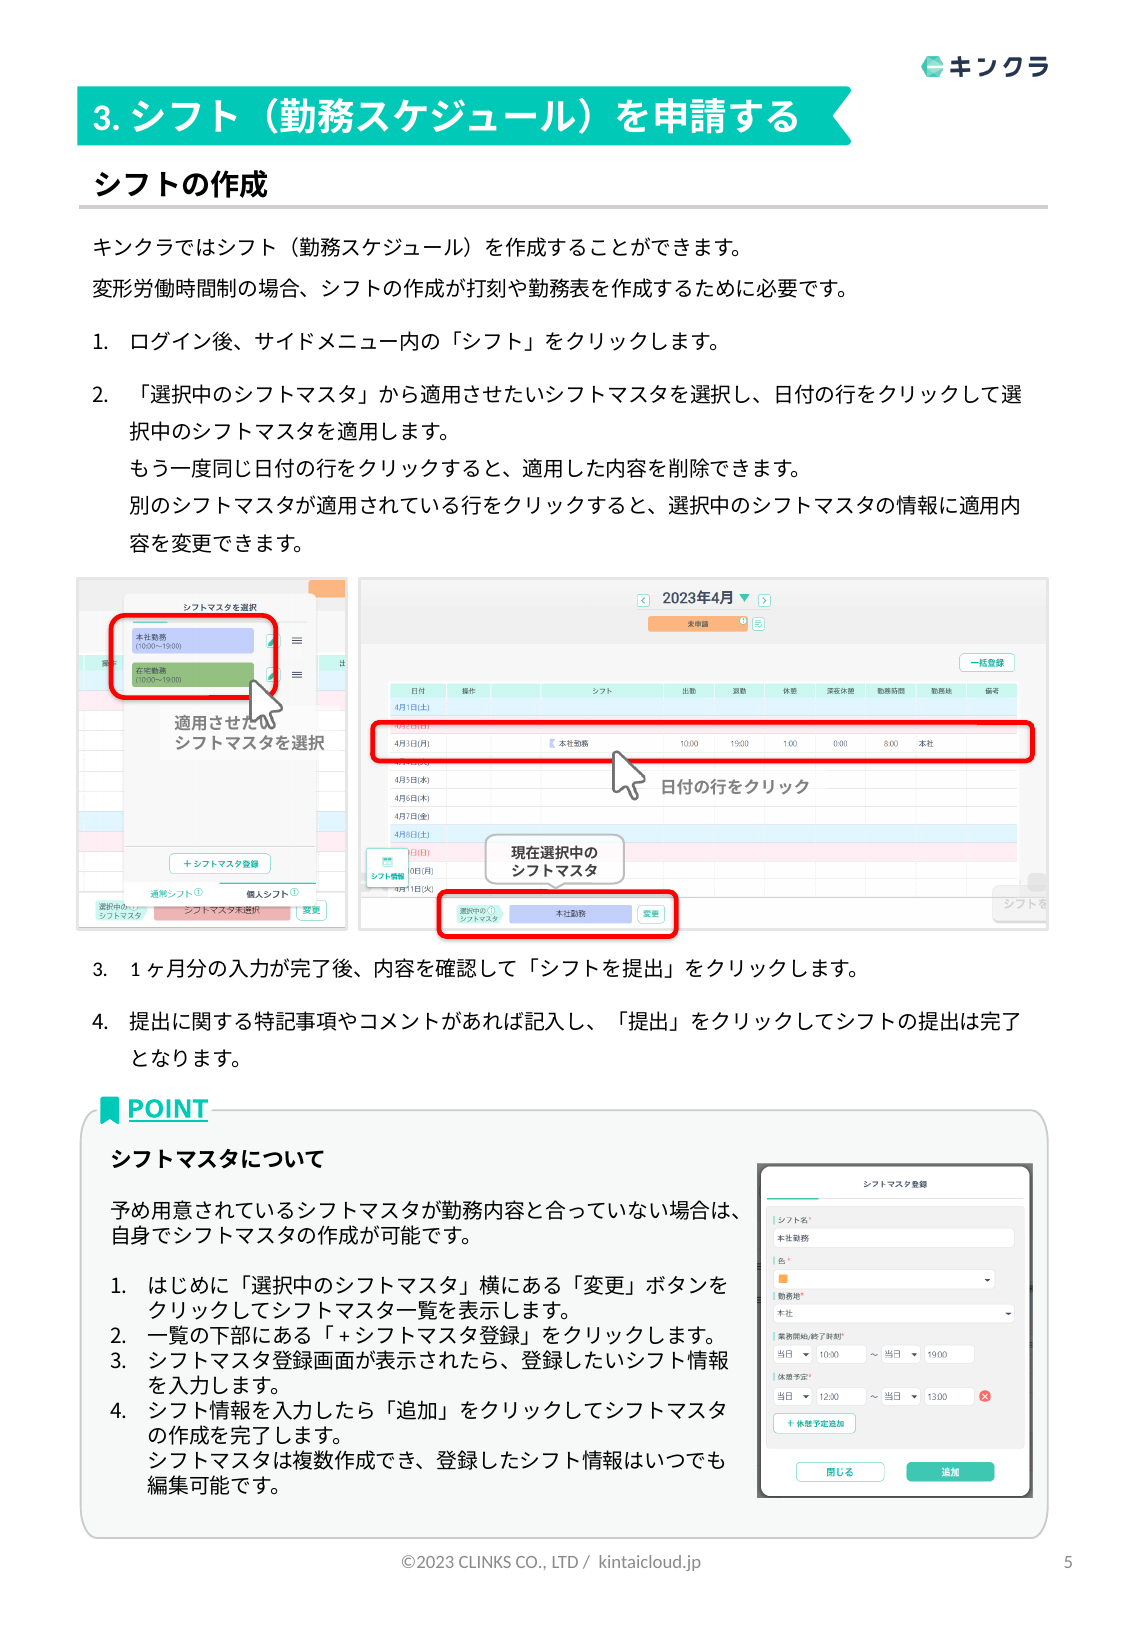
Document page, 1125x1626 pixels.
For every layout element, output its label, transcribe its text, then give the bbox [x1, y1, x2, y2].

list キンクラではシフト（勤務スケジュール）を作成することができます。 変形労働時間制の場合、シフトの作成が打刻や勤務表を作成するために必要です。 ログイン後、サイドメニュー内の「シフト」をクリックします。 「選択中のシフトマスタ」から適用させたいシフトマスタを選択し、日付の行をクリックして選択中のシフトマスタを適用します。 もう一度同じ日付の行をクリックすると、適用した内容を削除できます。 別のシフトマスタが適用されている行をクリックすると、選択中のシフトマスタの情報に適用内容を変更できます。 1ヶ月分の入力が完了後、内容を確認して「シフトを提出」をクリックします。 提出に関する特記事項やコメントがあれば記入し、「提出」をクリックしてシフトの提出は完了となります。 [77, 227, 1048, 579]
slide_number 5 [834, 1538, 1088, 1581]
picture [757, 1163, 1033, 1498]
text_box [78, 158, 1048, 210]
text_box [79, 579, 1046, 937]
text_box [80, 1096, 1048, 1539]
picture [921, 56, 1048, 77]
list キンクラではシフト（勤務スケジュール）を作成することができます。 変形労働時間制の場合、シフトの作成が打刻や勤務表を作成するために必要です。 ログイン後、サイドメニュー内の「シフト」をクリックします。 「選択中のシフトマスタ」から適用させたいシフトマスタを選択し、日付の行をクリックして選択中のシフトマスタを適用します。 もう一度同じ日付の行をクリックすると、適用した内容を削除できます。 別のシフトマスタが適用されている行をクリックすると、選択中のシフトマスタの情報に適用内容を変更できます。 1ヶ月分の入力が完了後、内容を確認して「シフトを提出」をクリックします。 提出に関する特記事項やコメントがあれば記入し、「提出」をクリックしてシフトの提出は完了となります。 [77, 931, 1048, 1540]
text_box 3.シフト（勤務スケジュール）を申請する [77, 86, 851, 146]
footer ©2023 CLINKS CO., LTD / kintaicloud.jp [372, 1539, 753, 1581]
